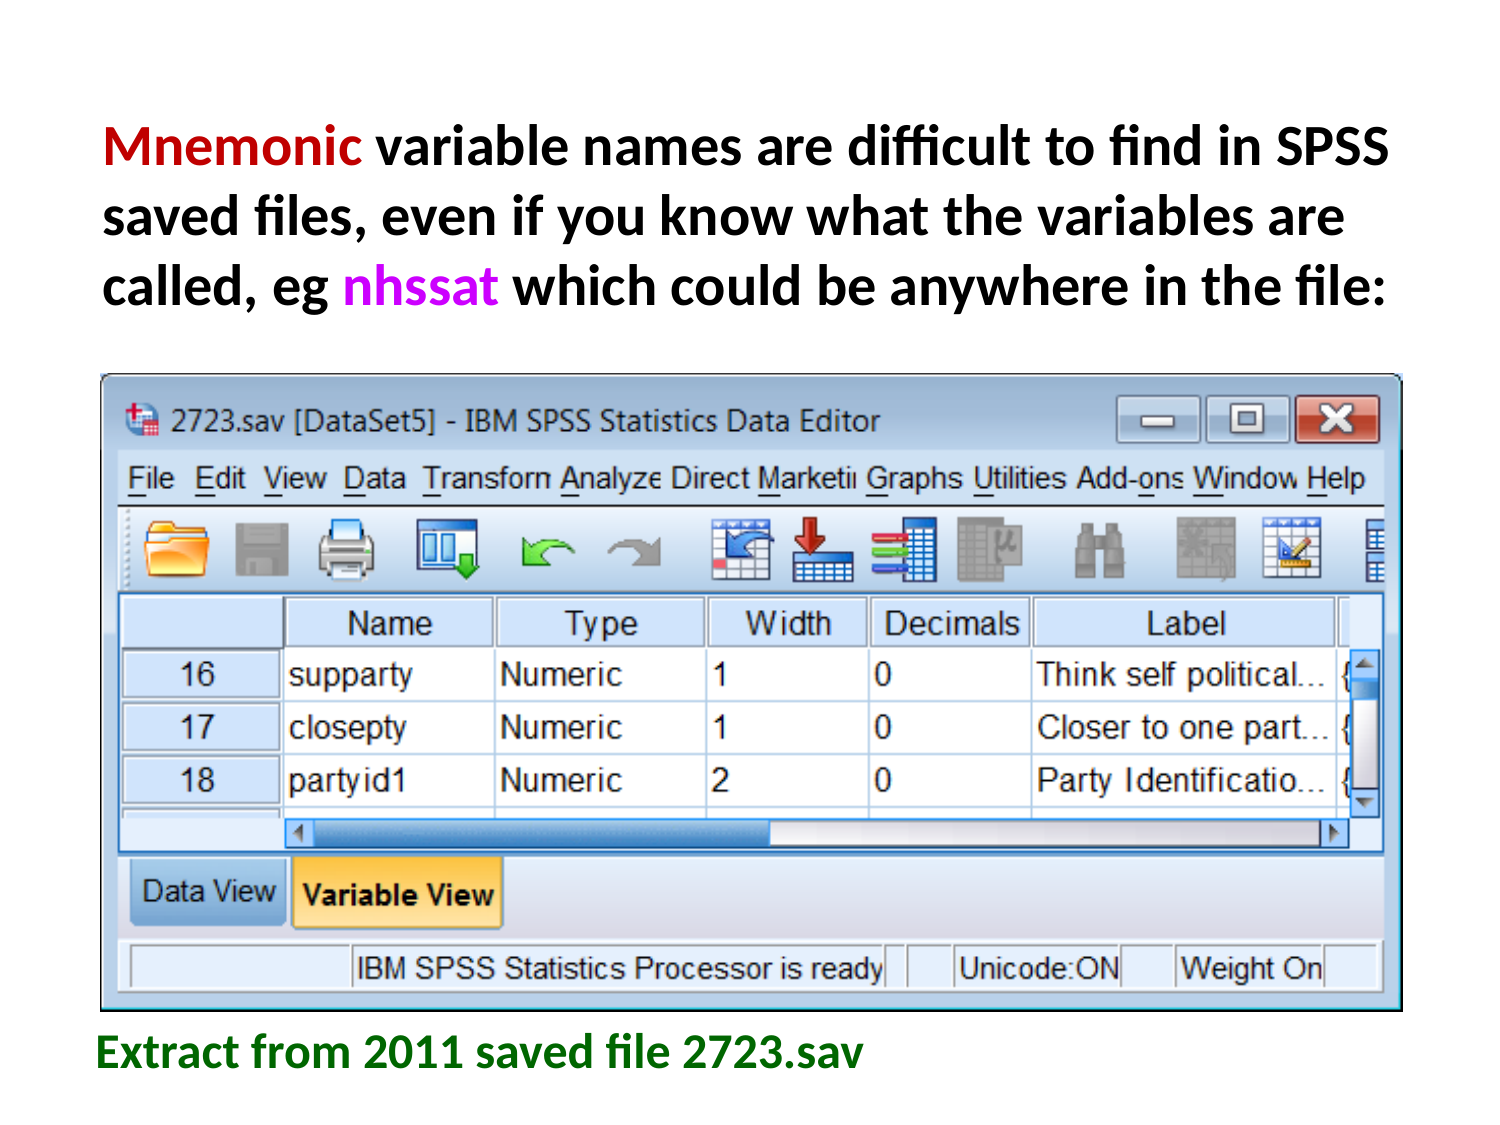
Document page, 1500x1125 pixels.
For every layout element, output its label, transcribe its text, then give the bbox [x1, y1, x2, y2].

text_box Extract from 2011 saved file 2723.sav [80, 1011, 880, 1087]
text_box Mnemonic variable names are difficult to find in SPSS saved files, even if you know what the variables are called, eg nhssat which could be anywhere in the file: [87, 99, 1447, 385]
picture [100, 373, 1403, 1012]
